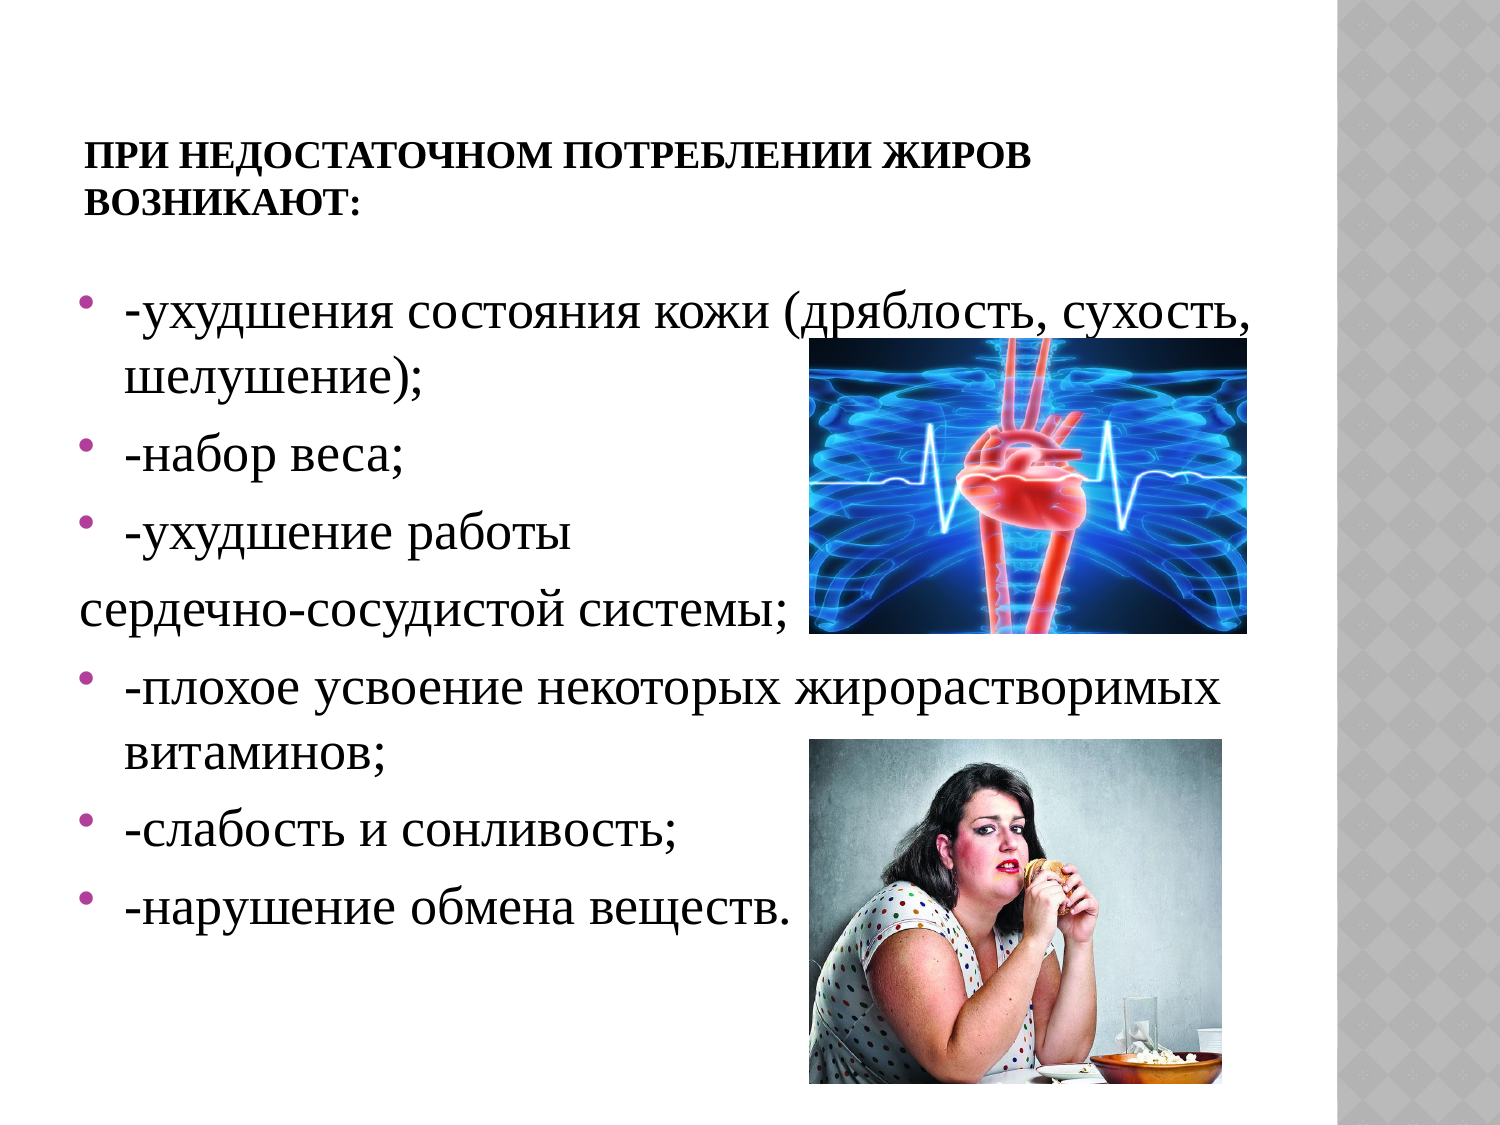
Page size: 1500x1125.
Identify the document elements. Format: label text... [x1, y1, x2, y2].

picture [808, 739, 1222, 1084]
list -ухудшения состояния кожи (дряблость, сухость, шелушение); -набор веса; -ухудшение работы сердечно-сосудистой системы; -плохое усвоение некоторых жирорастворимых витаминов; -слабость и сонливость; -нарушение обмена веществ. [64, 267, 1325, 1010]
title При недостаточном потреблении жиров возникают: [76, 128, 1325, 267]
picture [808, 337, 1247, 634]
